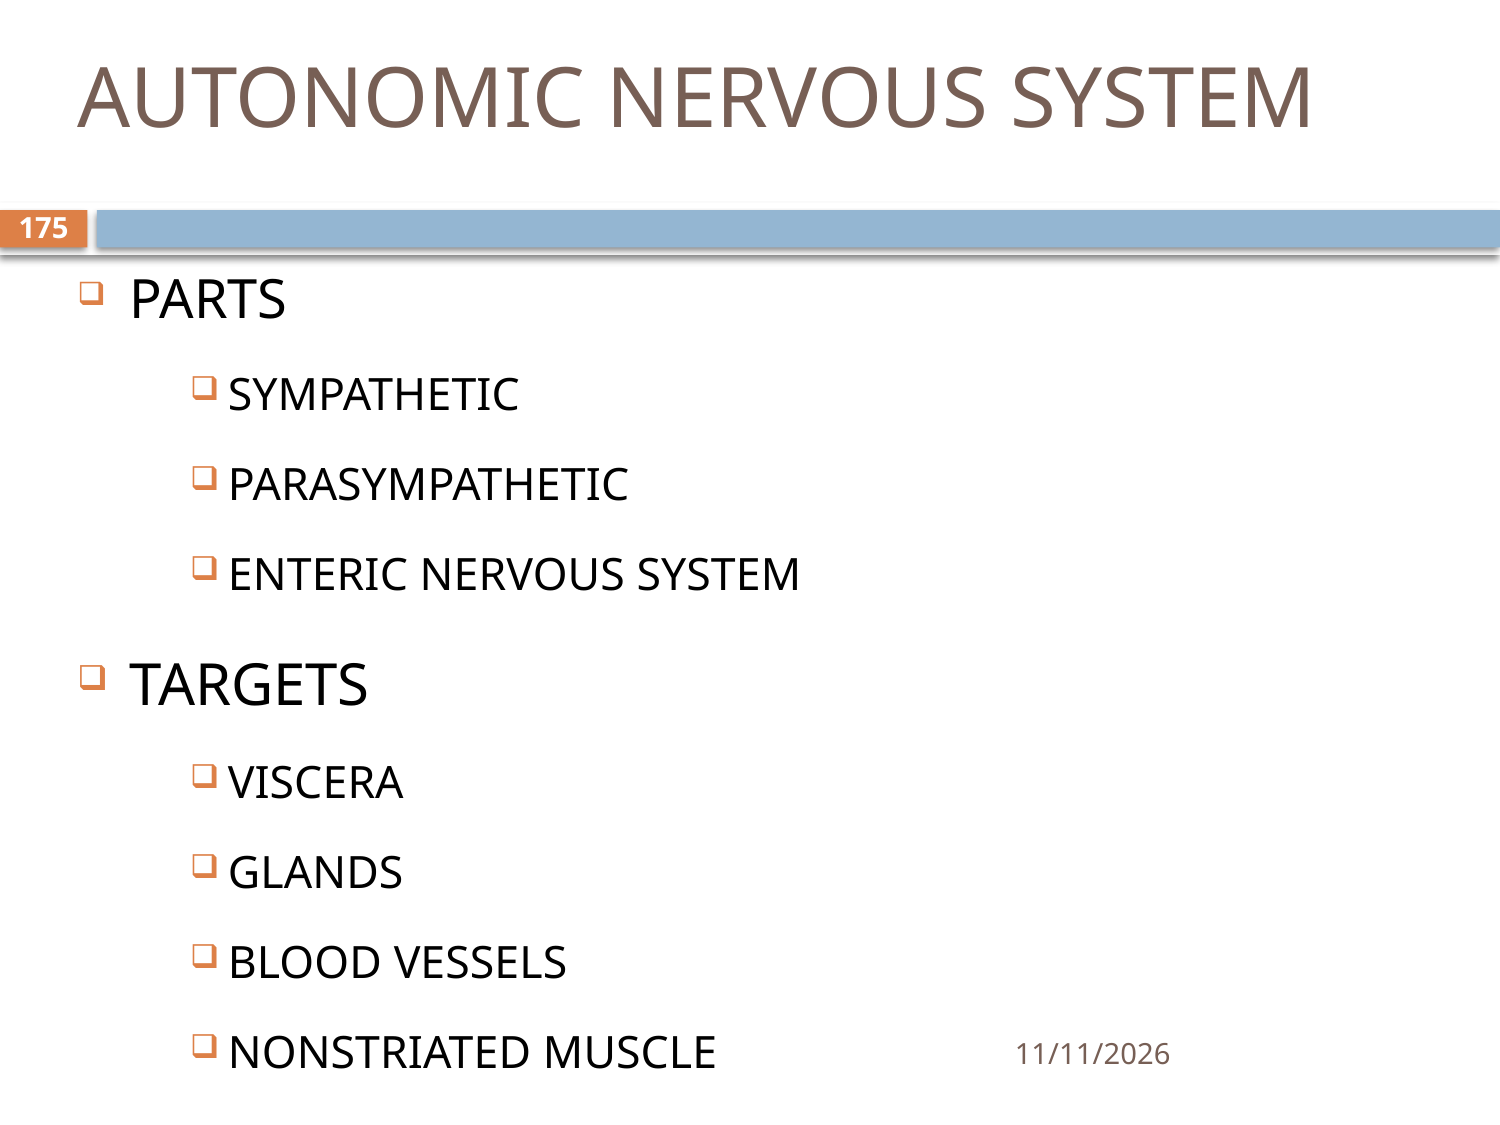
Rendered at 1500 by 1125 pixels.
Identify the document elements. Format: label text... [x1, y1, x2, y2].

list PARTS SYMPATHETIC PARASYMPATHETIC ENTERIC NERVOUS SYSTEM TARGETS VISCERA GLANDS BLOOD VESSELS NONSTRIATED MUSCLE [62, 224, 1375, 1088]
title AUTONOMIC NERVOUS SYSTEM [62, 24, 1425, 163]
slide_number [999, 1025, 1438, 1085]
slide_number 175 [0, 208, 88, 249]
